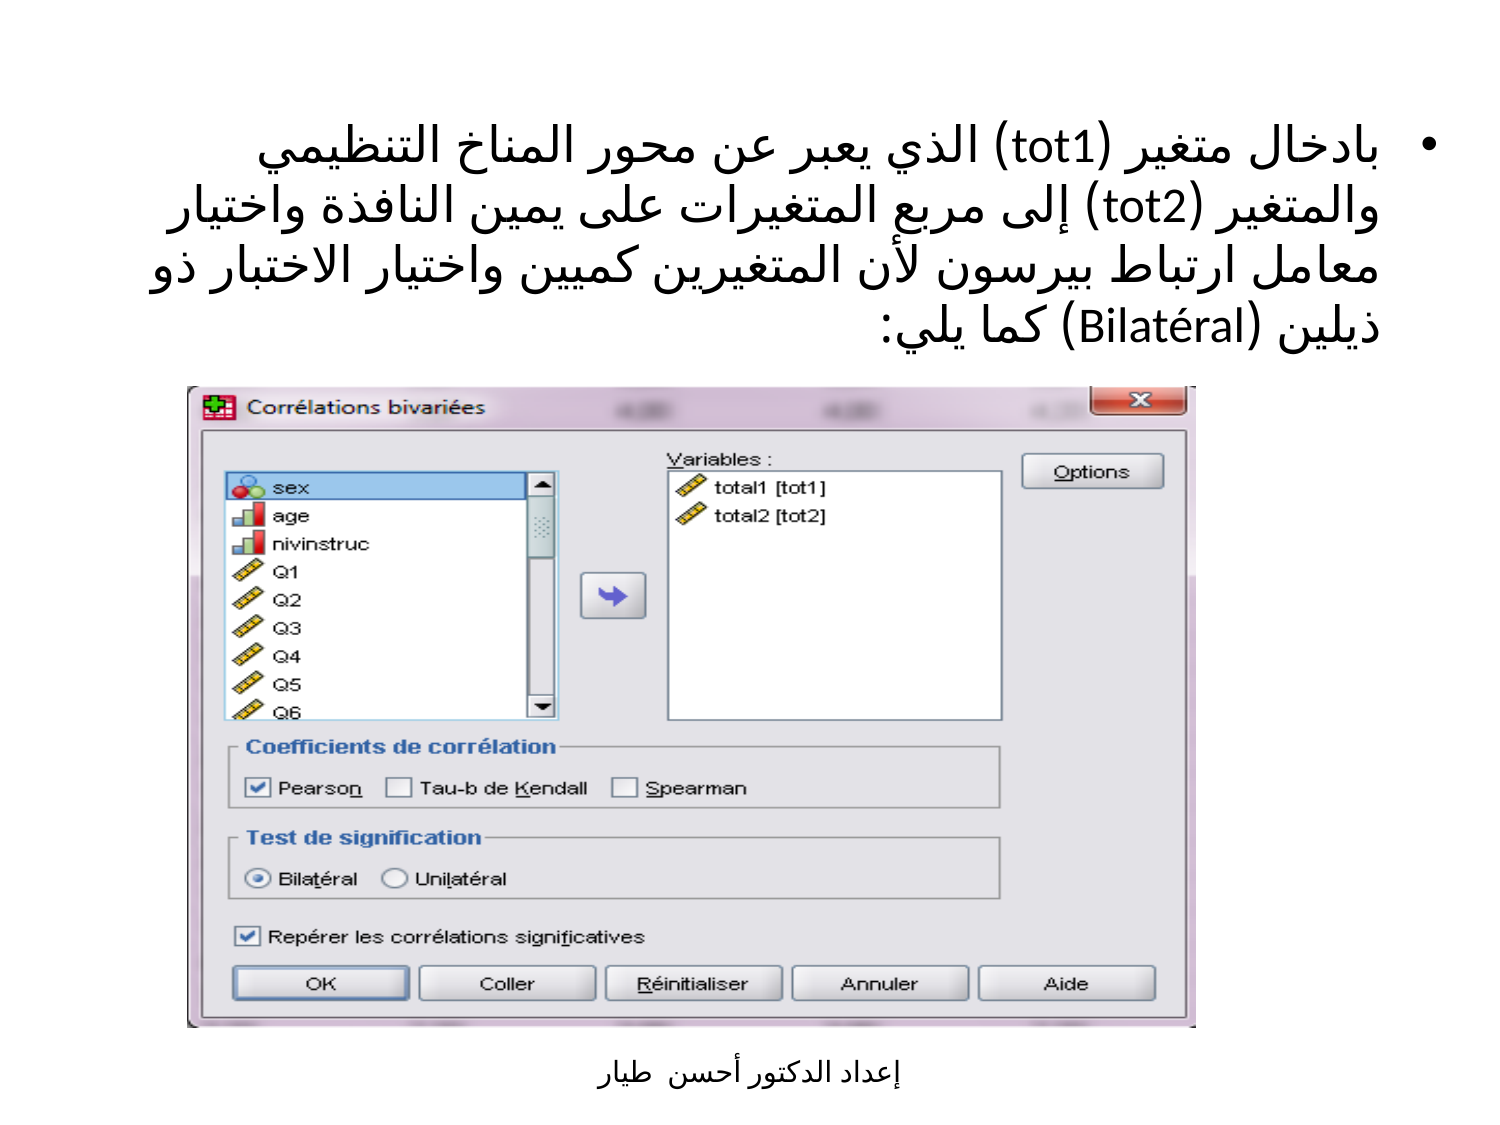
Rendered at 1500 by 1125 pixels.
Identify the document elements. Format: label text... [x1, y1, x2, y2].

picture [187, 386, 1196, 1028]
list بادخال متغير (tot1) الذي يعبر عن محور المناخ التنظيمي والمتغير (tot2) إلى مربع المتغيرات على يمين النافذة واختيار معامل ارتباط بيرسون لأن المتغيرين كميين واختيار الاختبار ذو ذيلين (Bilatéral) كما يلي: [75, 105, 1454, 1067]
footer إعداد الدكتور أحسن طيار [512, 1042, 988, 1103]
